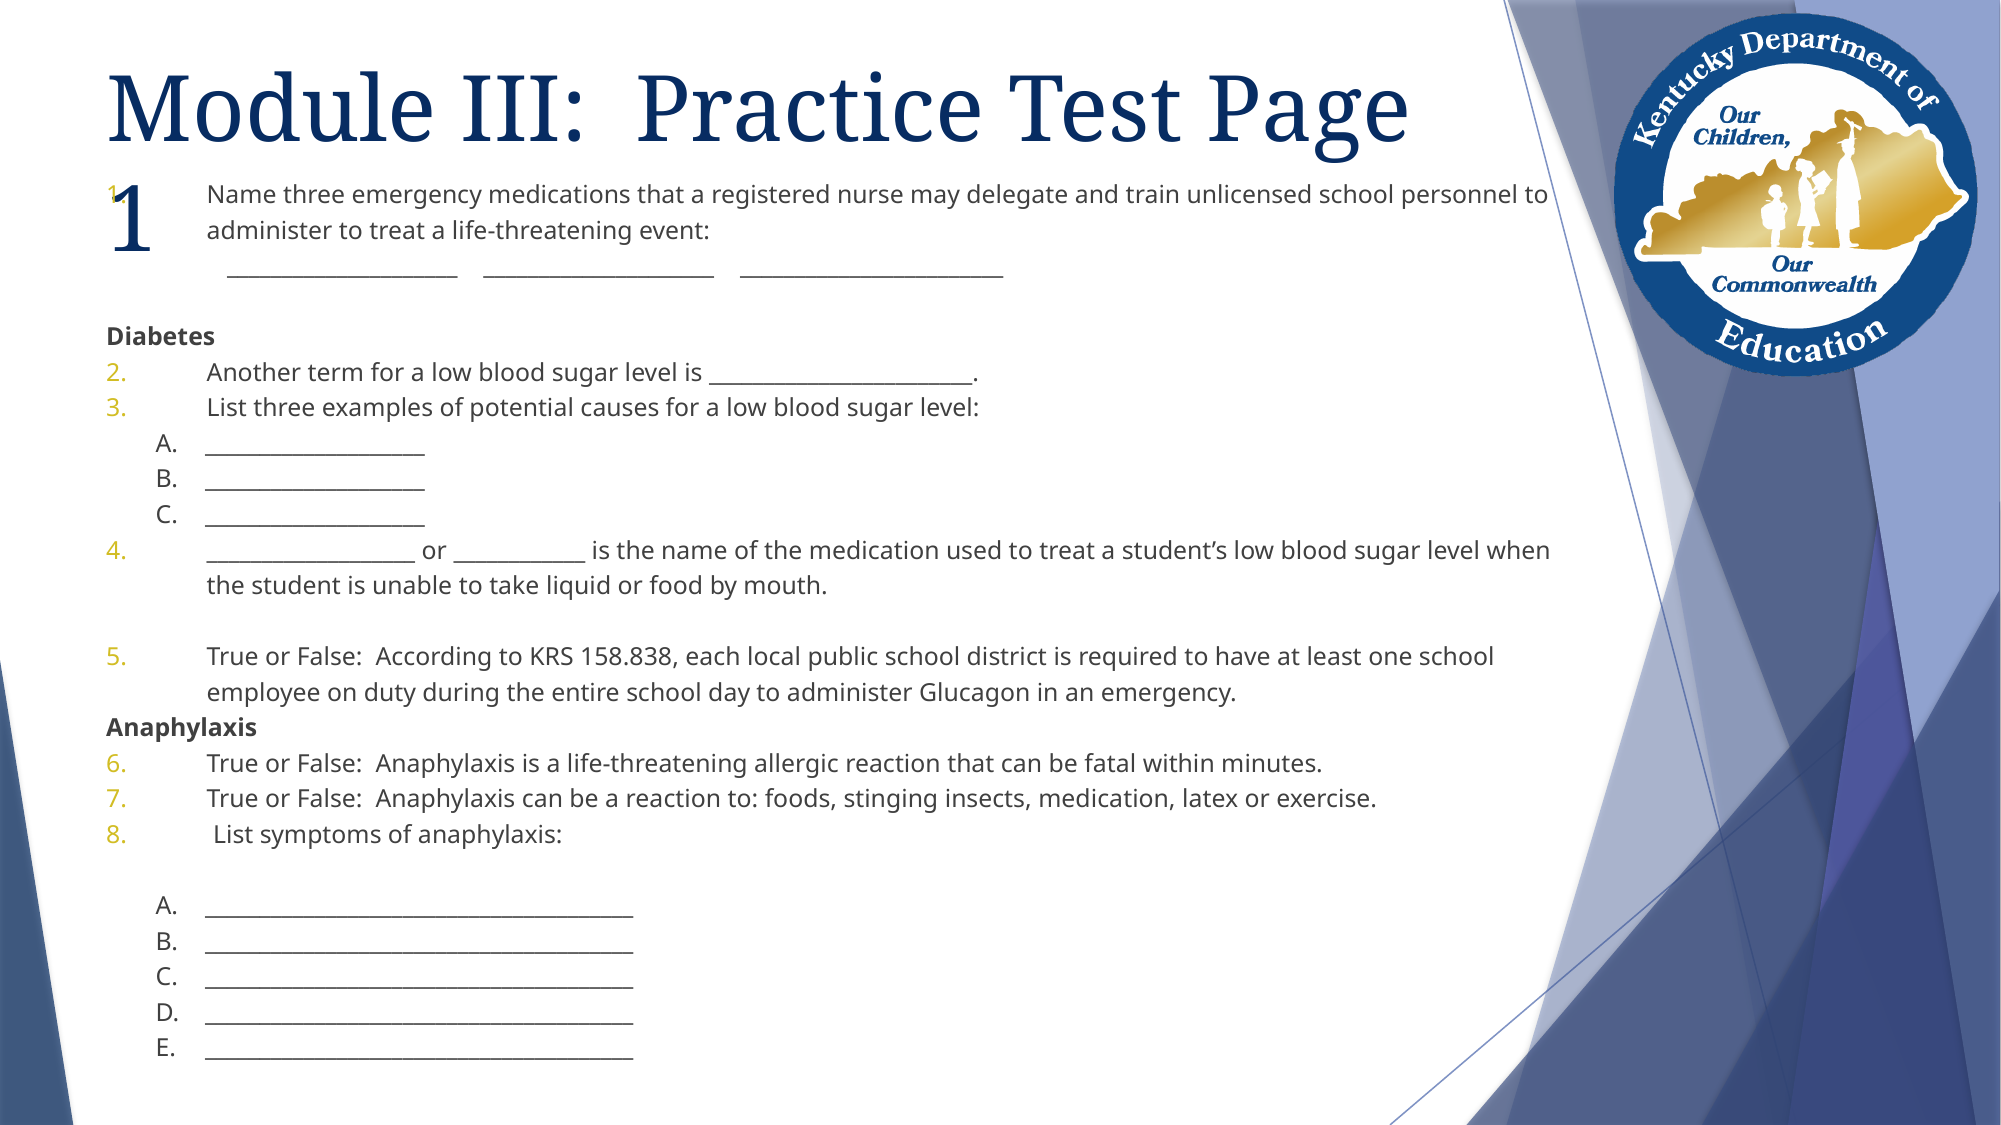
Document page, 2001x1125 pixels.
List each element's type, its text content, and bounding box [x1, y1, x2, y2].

picture [1598, 0, 1989, 390]
title Module III: Practice Test Page 1 [91, 42, 1502, 165]
list Name three emergency medications that a registered nurse may delegate and train unlicensed school personnel to administer to treat a life-threatening event: _____________________ _____________________ ________________________ Diabetes Another term for a low blood sugar level is ________________________. List three examples of potential causes for a low blood sugar level: A. ____________________ B. ____________________ C. ____________________ ___________________ or ____________ is the name of the medication used to treat a student’s low blood sugar level when the student is unable to take liquid or food by mouth. True or False: According to KRS 158.838, each local public school district is required to have at least one school employee on duty during the entire school day to administer Glucagon in an emergency. Anaphylaxis True or False: Anaphylaxis is a life-threatening allergic reaction that can be fatal within minutes. True or False: Anaphylaxis can be a reaction to: foods, stinging insects, medication, latex or exercise. List symptoms of anaphylaxis: A. _______________________________________ B. _______________________________________ C. _______________________________________ D. _______________________________________ E. _______________________________________ [91, 165, 1599, 1095]
